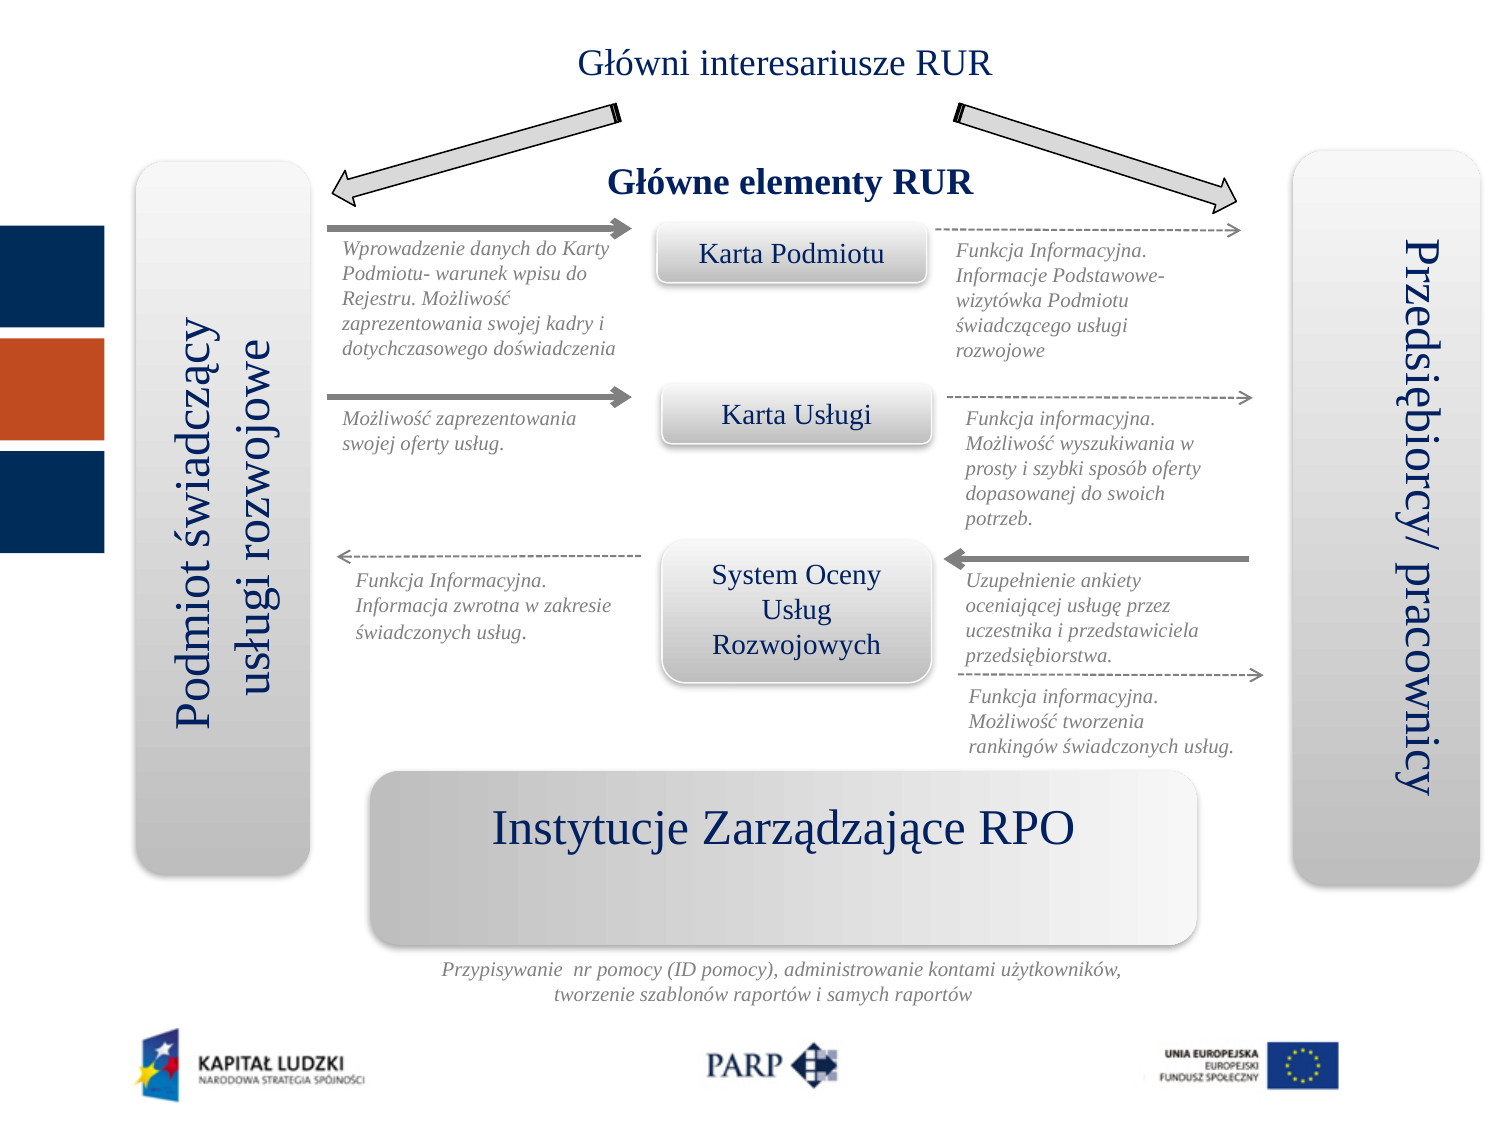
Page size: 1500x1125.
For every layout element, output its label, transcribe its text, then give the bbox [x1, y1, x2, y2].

text_box Podmiot świadczący usługi rozwojowe [136, 161, 311, 874]
picture [117, 1027, 1342, 1104]
text_box Karta Usługi [661, 384, 933, 445]
text_box System Oceny Usług Rozwojowych [661, 540, 933, 684]
text_box [953, 103, 1237, 214]
text_box Funkcja Informacyjna. Informacja zwrotna w zakresie świadczonych usług. [340, 559, 646, 652]
text_box Główne elementy RUR [566, 149, 1015, 210]
text_box Główni interesariusze RUR [442, 30, 1128, 91]
text_box Karta Podmiotu [656, 222, 928, 284]
text_box Przypisywanie nr pomocy (ID pomocy), administrowanie kontami użytkowników, tworzenie szablonów raportów i samych raportów [391, 948, 1172, 1014]
text_box Możliwość zaprezentowania swojej oferty usług. [327, 405, 624, 462]
text_box Funkcja informacyjna. Możliwość wyszukiwania w prosty i szybki sposób oferty dopasowanej do swoich potrzeb. [950, 406, 1226, 538]
text_box [332, 103, 622, 207]
text_box Funkcja informacyjna. Możliwość tworzenia rankingów świadczonych usług. [953, 674, 1253, 765]
text_box Przedsiębiorcy/ pracownicy [1293, 150, 1481, 885]
text_box Uzupełnienie ankiety oceniającej usługę przez uczestnika i przedstawiciela przedsiębiorstwa. [950, 565, 1250, 674]
text_box Wprowadzenie danych do Karty Podmiotu- warunek wpisu do Rejestru. Możliwość zaprezentowania swojej kadry i dotychczasowego doświadczenia [327, 235, 632, 367]
text_box Funkcja Informacyjna. Informacje Podstawowe- wizytówka Podmiotu świadczącego usługi rozwojowe [940, 239, 1216, 370]
text_box Instytucje Zarządzające RPO [370, 770, 1198, 945]
